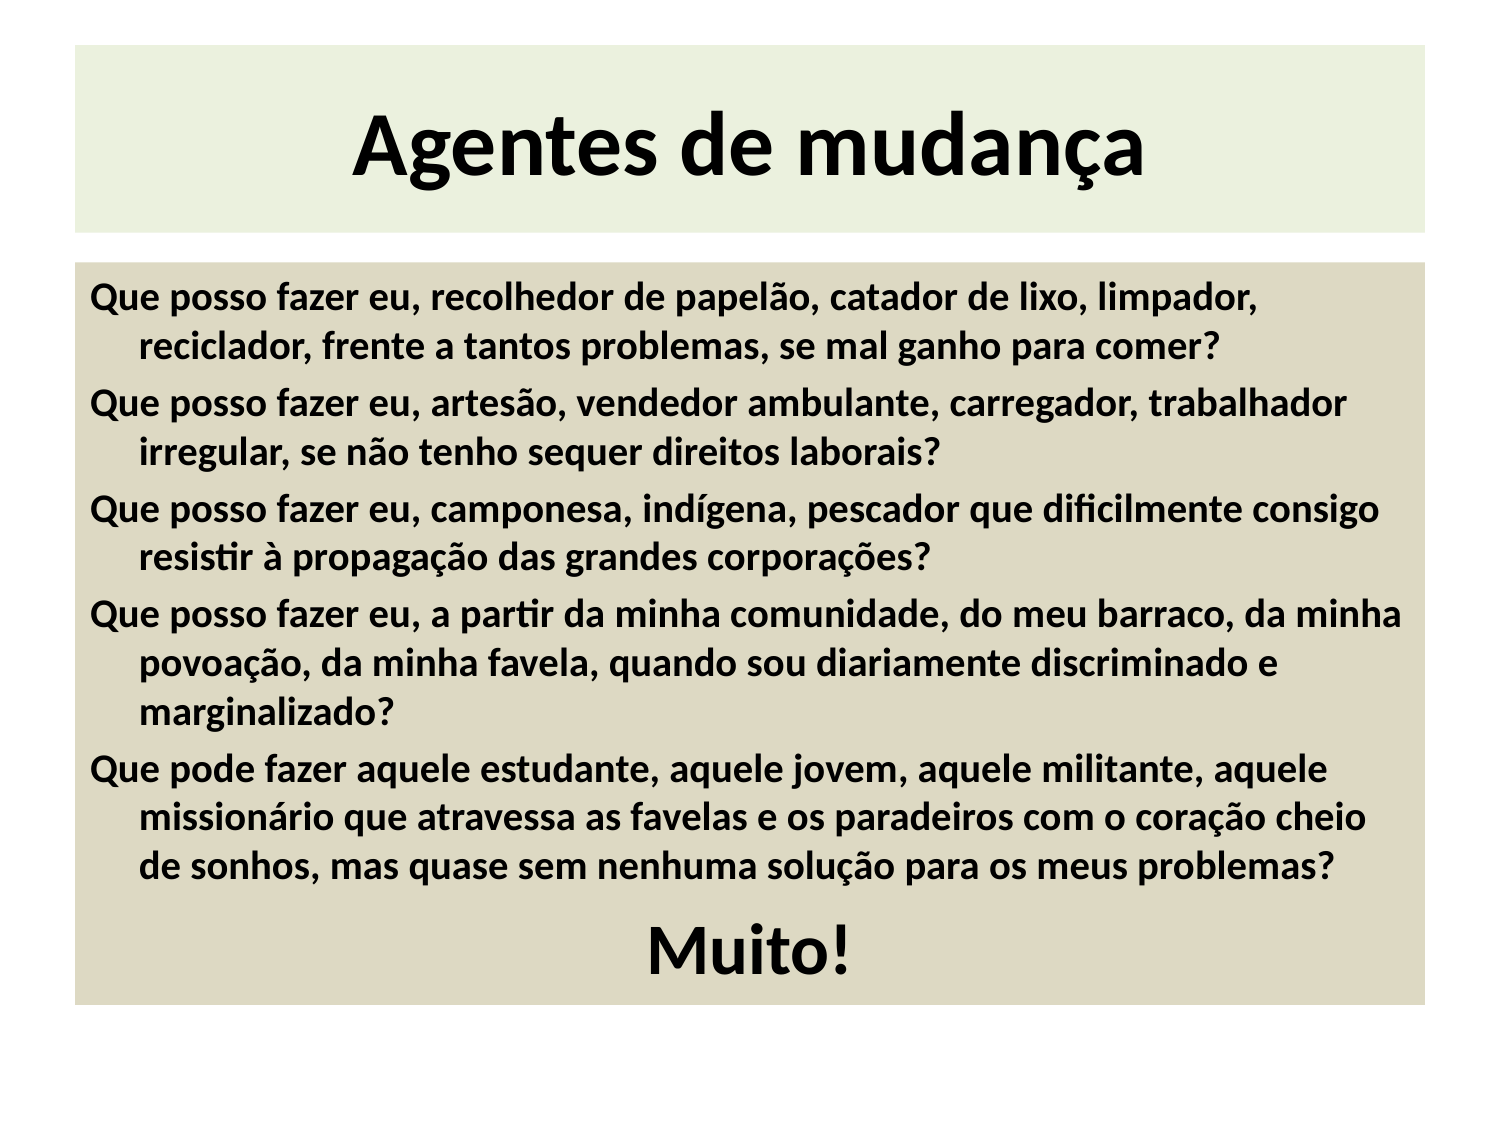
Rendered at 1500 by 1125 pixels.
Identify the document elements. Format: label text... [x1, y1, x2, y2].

title Agentes de mudança [75, 45, 1425, 233]
list Que posso fazer eu, recolhedor de papelão, catador de lixo, limpador, reciclador, frente a tantos problemas, se mal ganho para comer? Que posso fazer eu, artesão, vendedor ambulante, carregador, trabalhador irregular, se não tenho sequer direitos laborais? Que posso fazer eu, camponesa, indígena, pescador que dificilmente consigo resistir à propagação das grandes corporações? Que posso fazer eu, a partir da minha comunidade, do meu barraco, da minha povoação, da minha favela, quando sou diariamente discriminado e marginalizado? Que pode fazer aquele estudante, aquele jovem, aquele militante, aquele missionário que atravessa as favelas e os paradeiros com o coração cheio de sonhos, mas quase sem nenhuma solução para os meus problemas? Muito! [75, 262, 1425, 1005]
